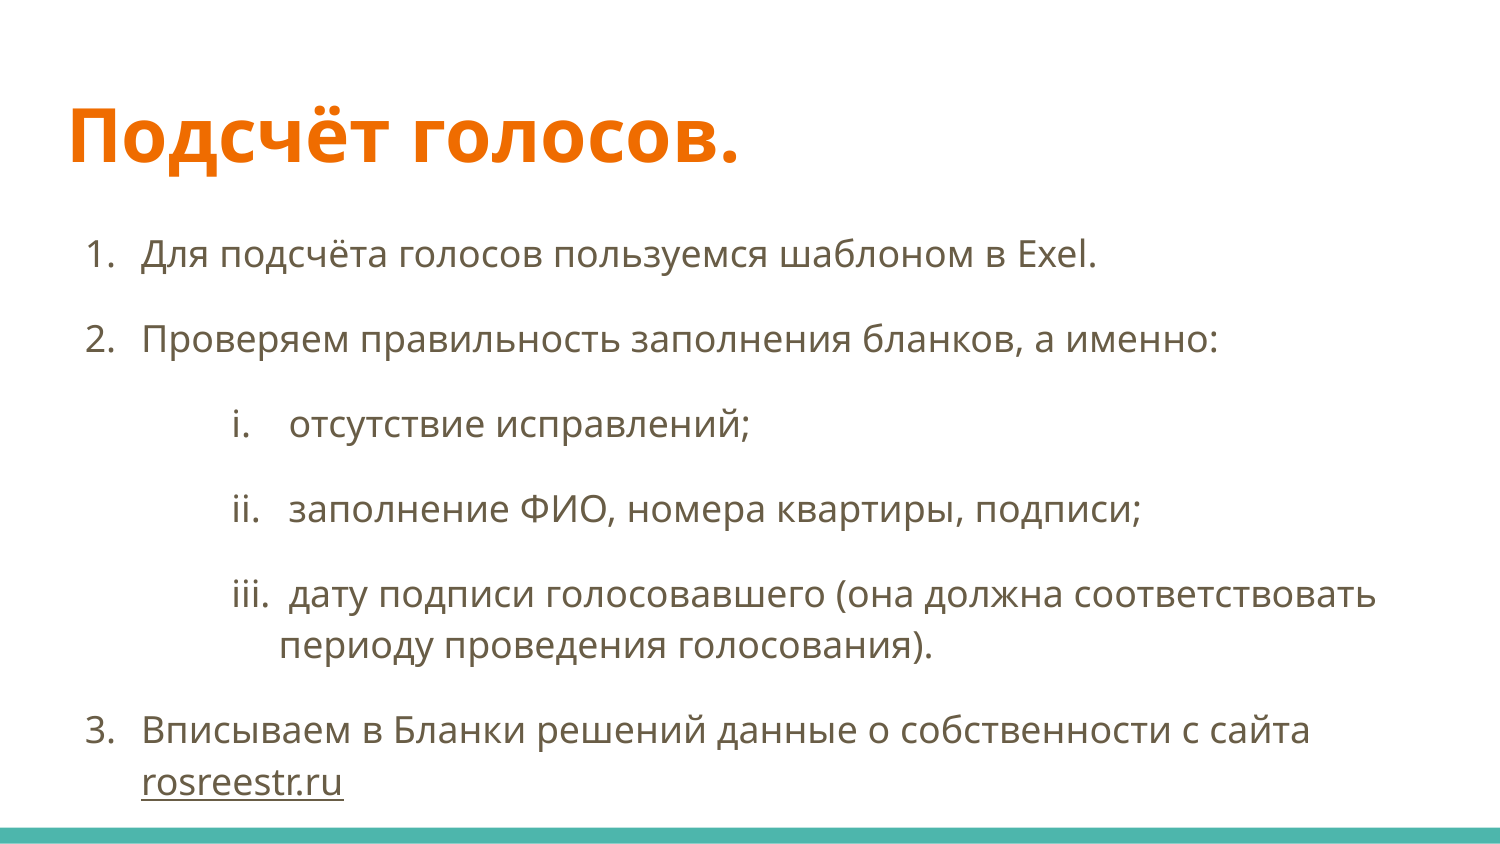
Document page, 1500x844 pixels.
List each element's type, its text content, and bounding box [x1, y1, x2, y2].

list Для подсчёта голосов пользуемся шаблоном в Exel. Проверяем правильность заполнения бланков, а именно: отсутствие исправлений; заполнение ФИО, номера квартиры, подписи; дату подписи голосовавшего (она должна соответствовать периоду проведения голосования). Вписываем в Бланки решений данные о собственности с сайта rosreestr.ru [51, 207, 1449, 750]
title Подсчёт голосов. [51, 72, 1449, 189]
